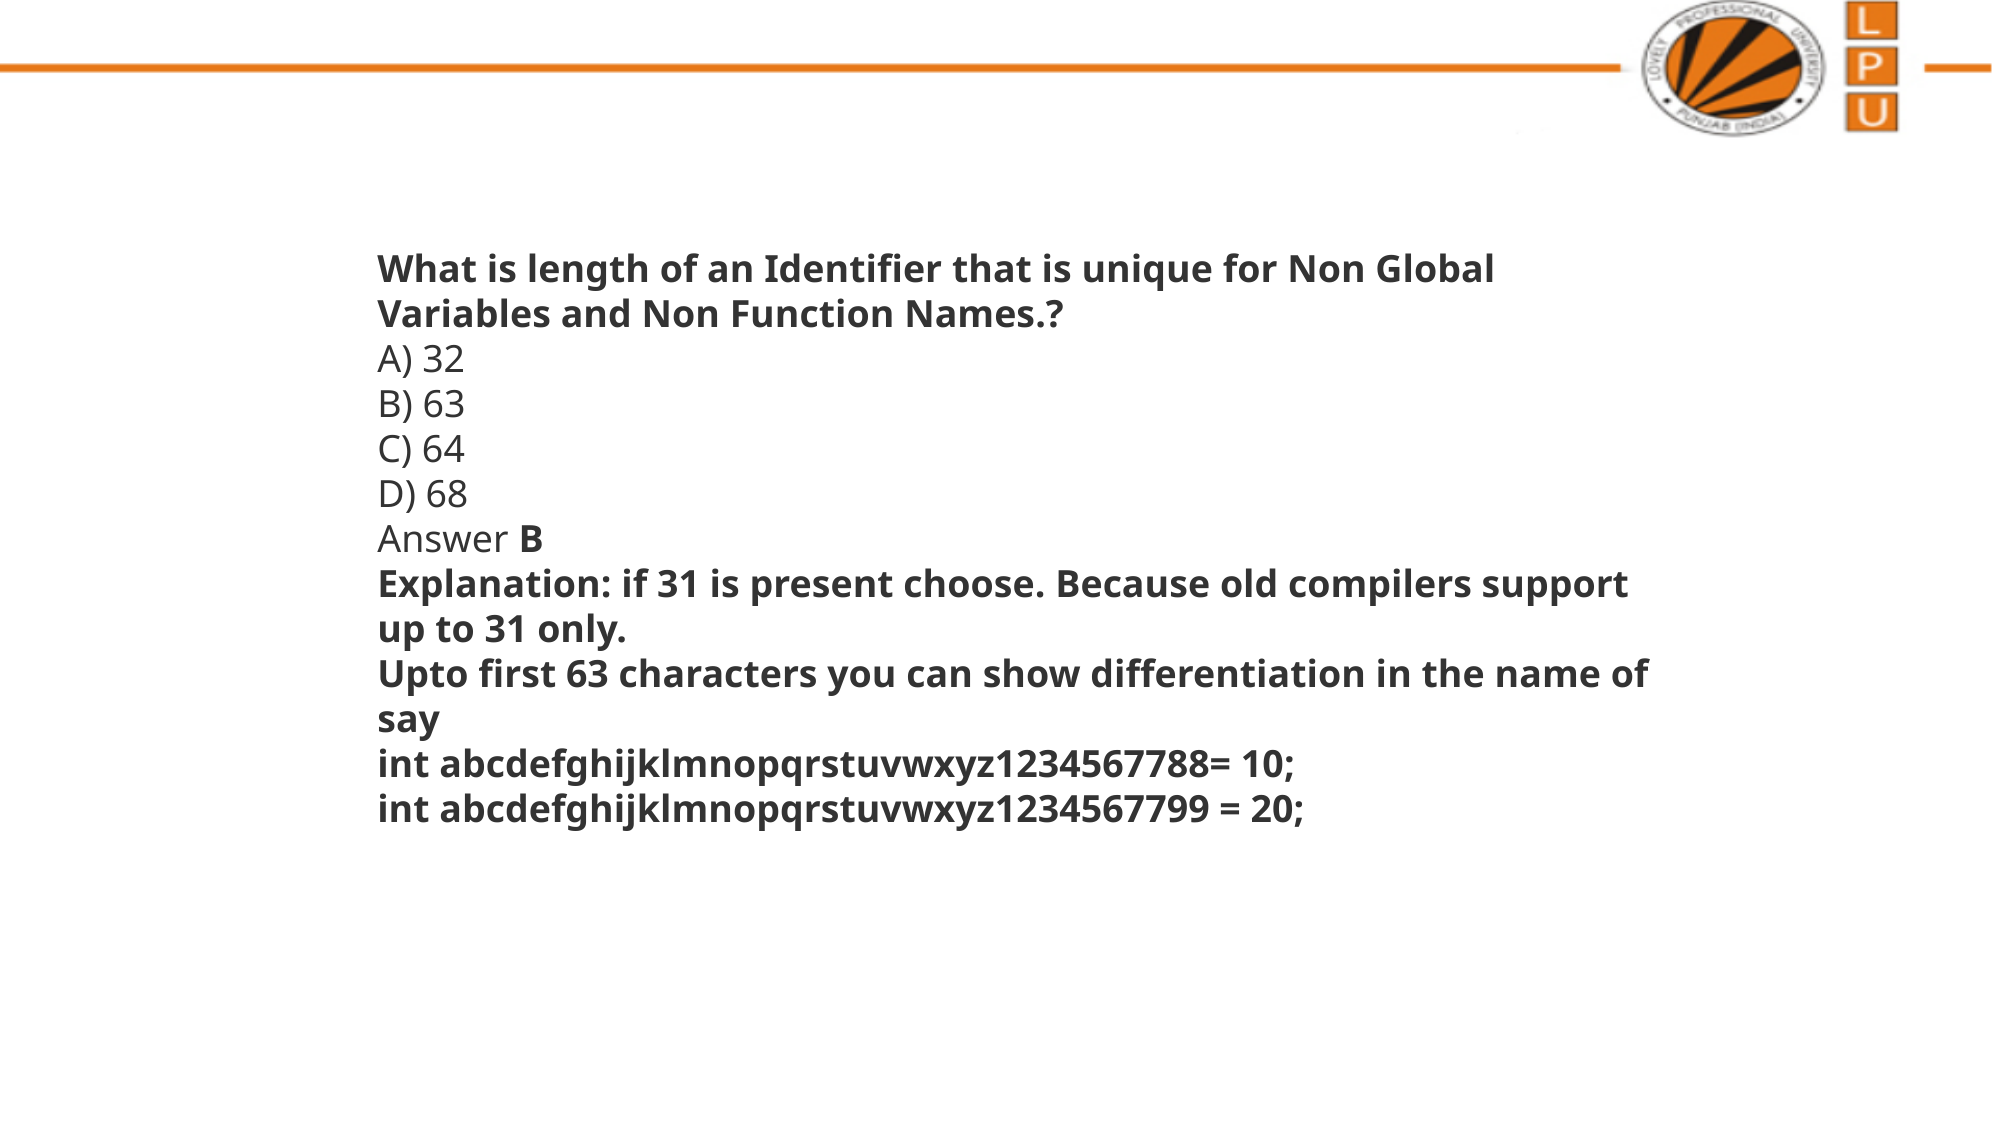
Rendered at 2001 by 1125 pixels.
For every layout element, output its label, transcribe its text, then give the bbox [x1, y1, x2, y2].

text_box What is length of an Identifier that is unique for Non Global Variables and Non Function Names.? A) 32 B) 63 C) 64 D) 68 Answer B Explanation: if 31 is present choose. Because old compilers support up to 31 only. Upto first 63 characters you can show differentiation in the name of say int abcdefghijklmnopqrstuvwxyz1234567788= 10; int abcdefghijklmnopqrstuvwxyz1234567799 = 20; [362, 237, 1675, 838]
picture [0, 0, 1996, 155]
